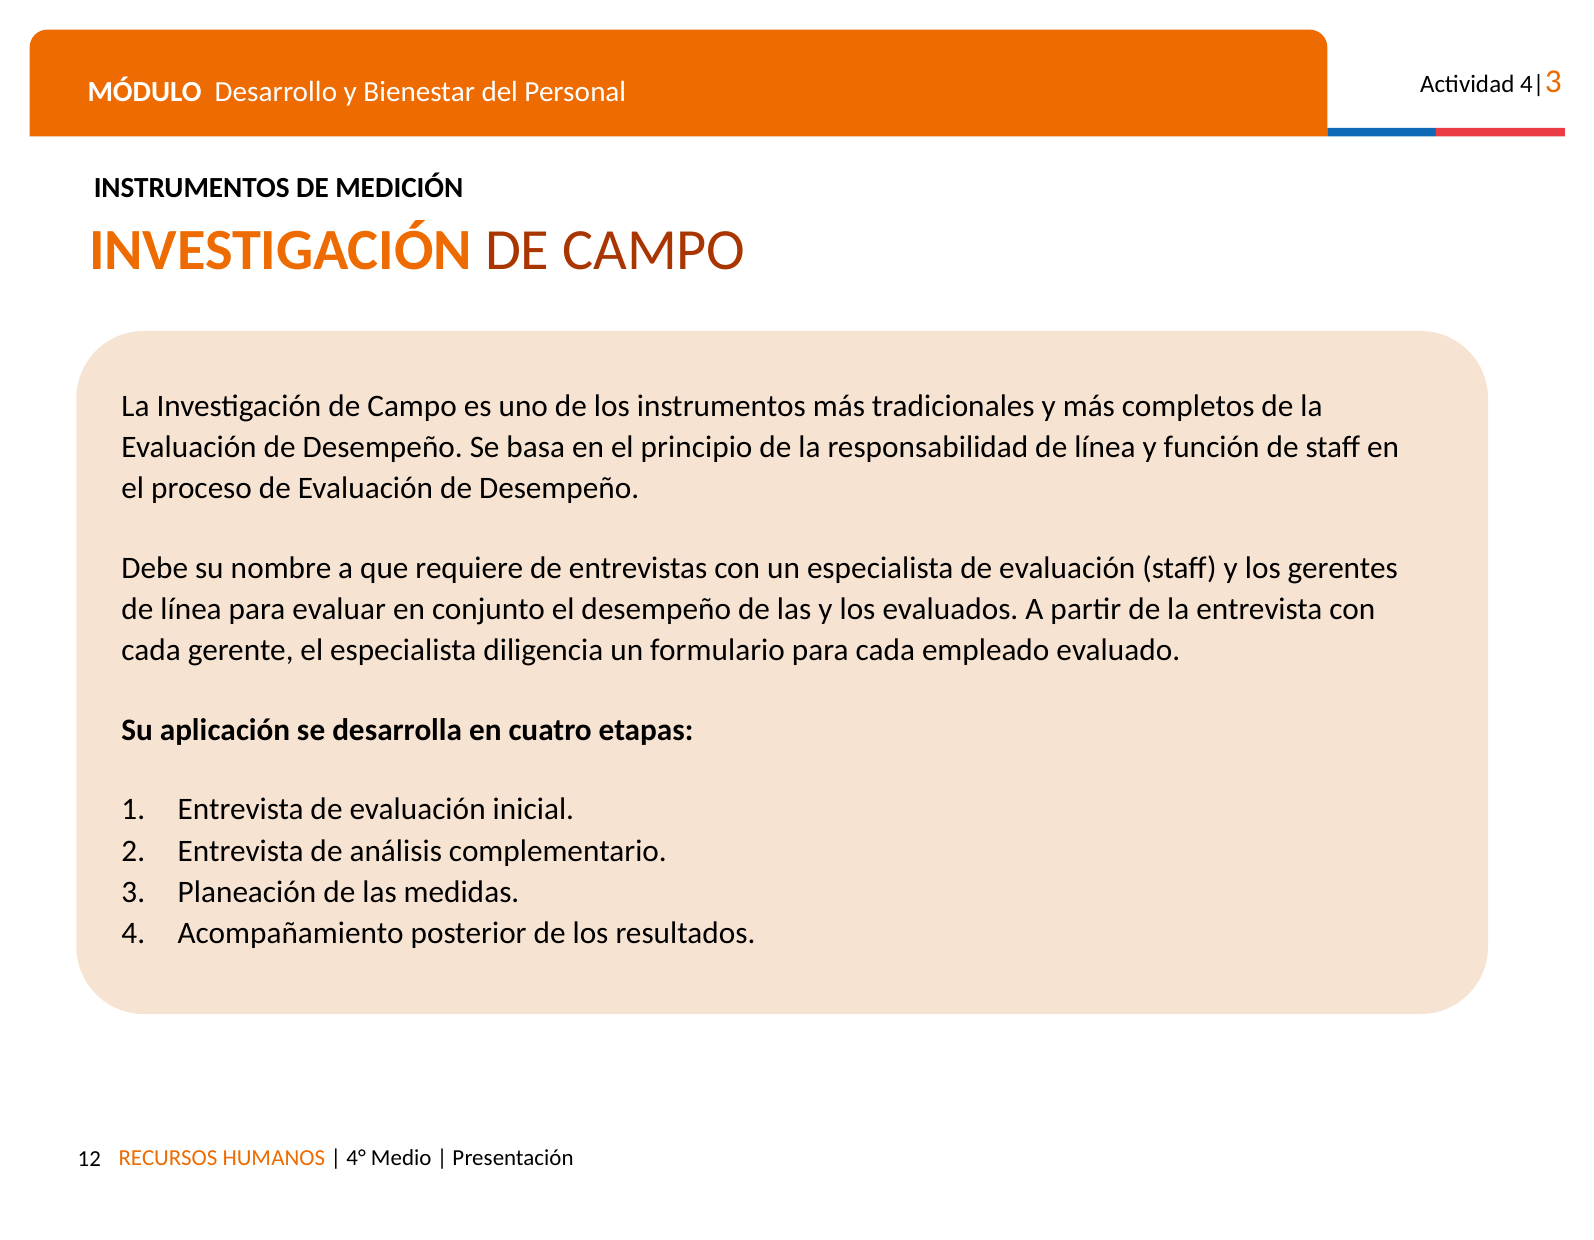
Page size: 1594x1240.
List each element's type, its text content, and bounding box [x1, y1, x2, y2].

text_box INVESTIGACIÓN DE CAMPO [74, 209, 1543, 296]
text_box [76, 330, 1489, 1015]
text_box INSTRUMENTOS DE MEDICIÓN [78, 153, 850, 218]
slide_number 12 [60, 1128, 117, 1240]
